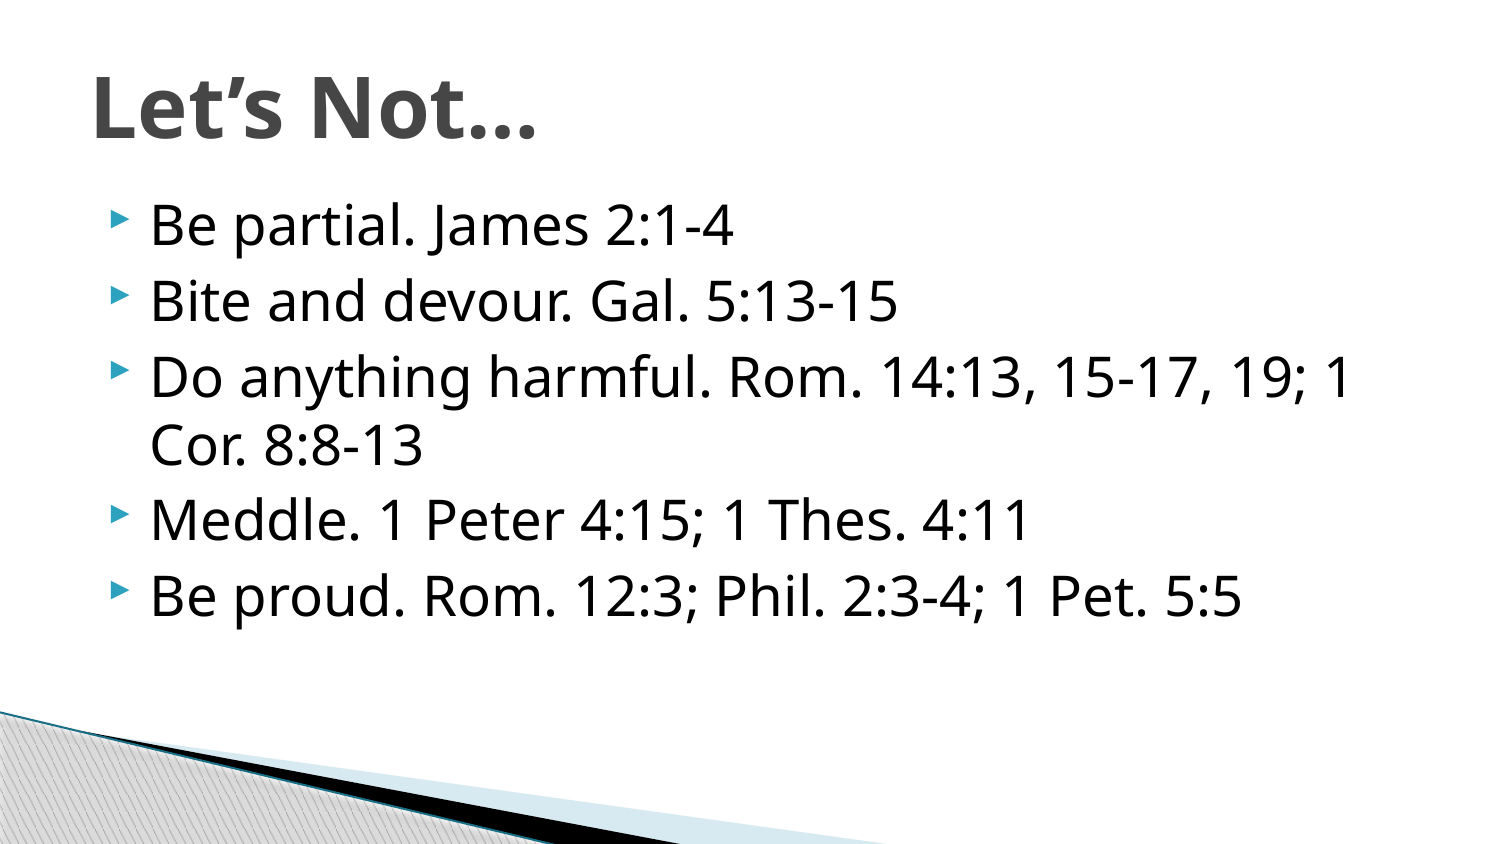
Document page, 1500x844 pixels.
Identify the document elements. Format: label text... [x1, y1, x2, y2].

title Let’s Not… [75, 33, 1425, 175]
list Be partial. James 2:1-4 Bite and devour. Gal. 5:13-15 Do anything harmful. Rom. 14:13, 15-17, 19; 1 Cor. 8:8-13 Meddle. 1 Peter 4:15; 1 Thes. 4:11 Be proud. Rom. 12:3; Phil. 2:3-4; 1 Pet. 5:5 [75, 182, 1425, 740]
